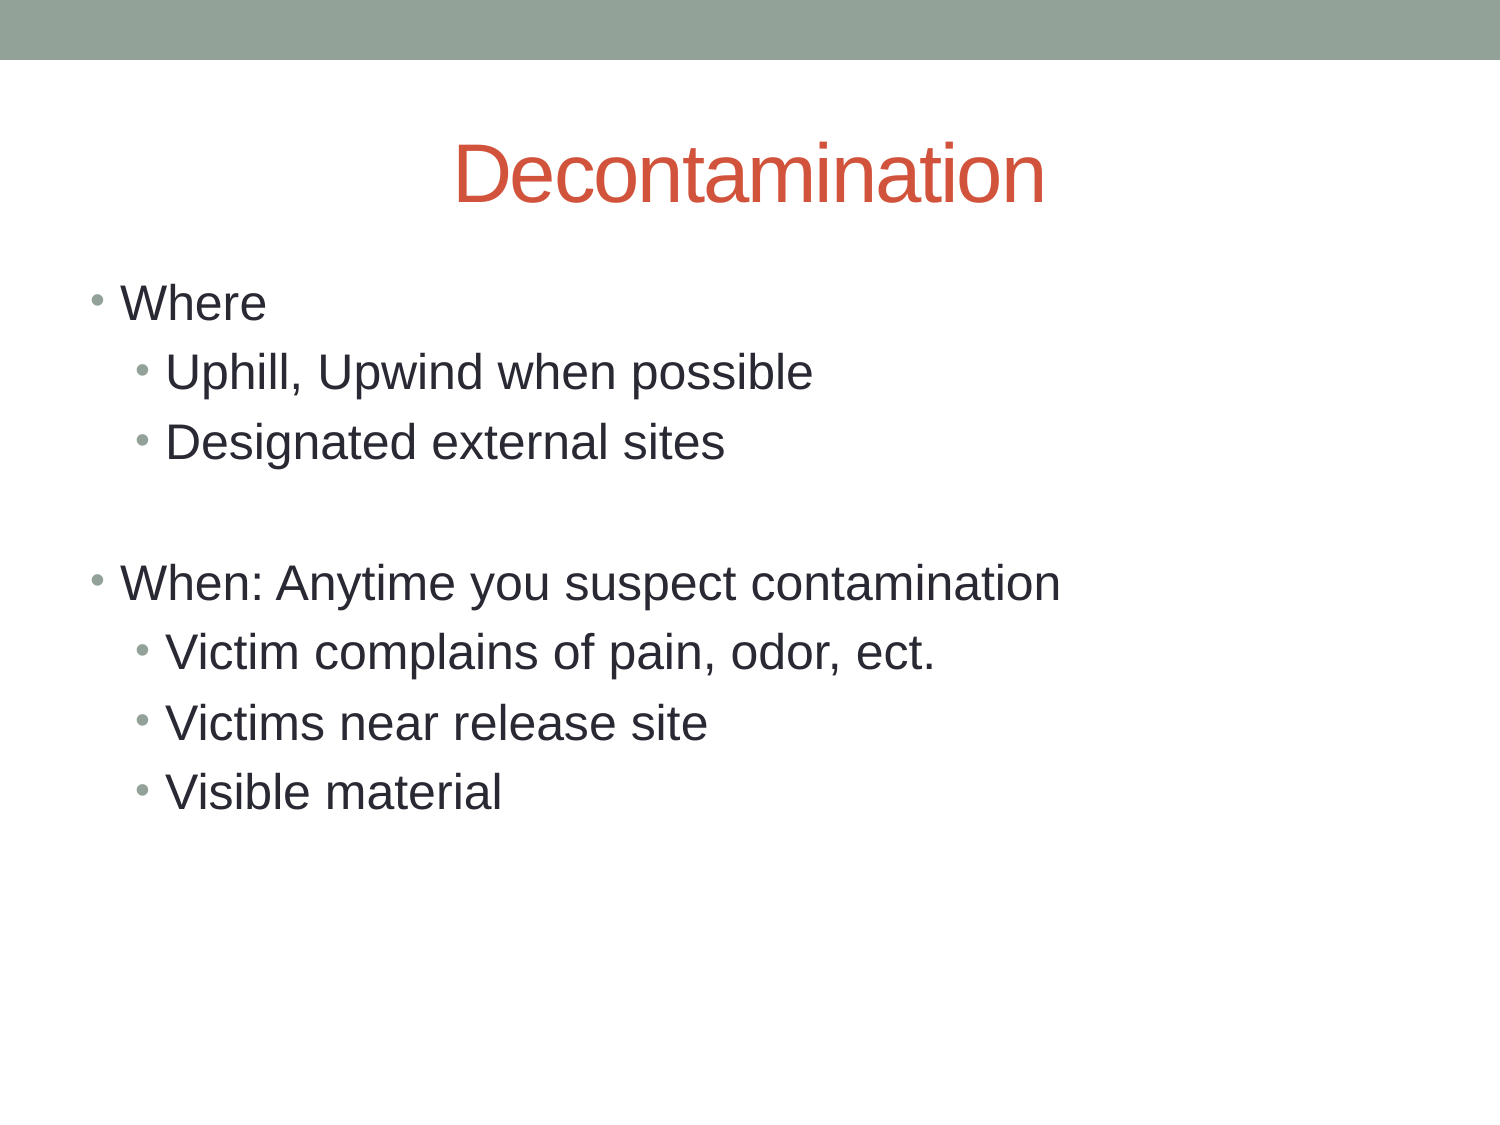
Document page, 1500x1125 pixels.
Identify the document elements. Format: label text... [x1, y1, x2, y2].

list Where Uphill, Upwind when possible Designated external sites When: Anytime you suspect contamination Victim complains of pain, odor, ect. Victims near release site Visible material [74, 262, 1426, 1063]
title Decontamination [75, 87, 1425, 250]
